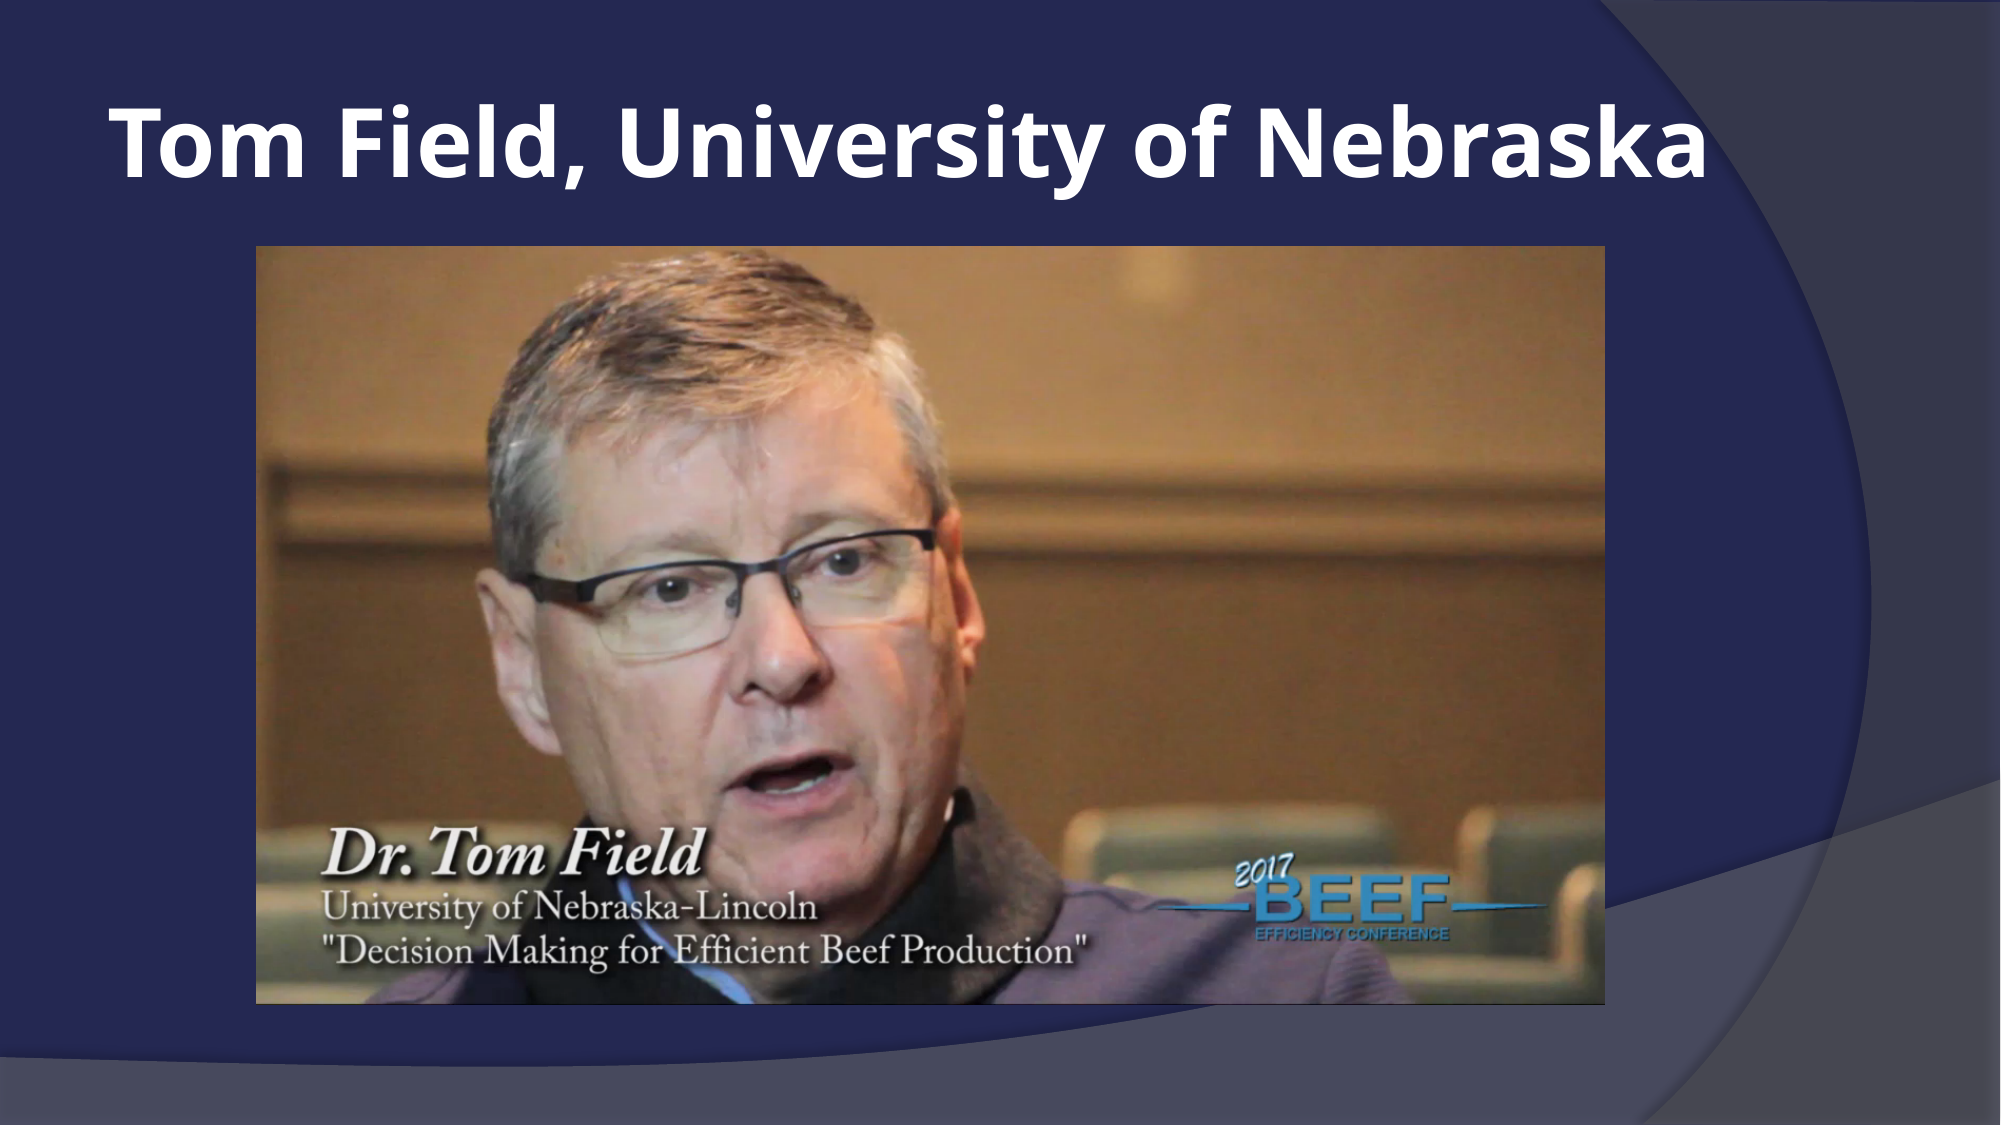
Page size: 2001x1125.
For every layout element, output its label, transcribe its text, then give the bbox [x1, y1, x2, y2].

title Tom Field, University of Nebraska [99, 45, 1734, 233]
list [256, 246, 1605, 1006]
